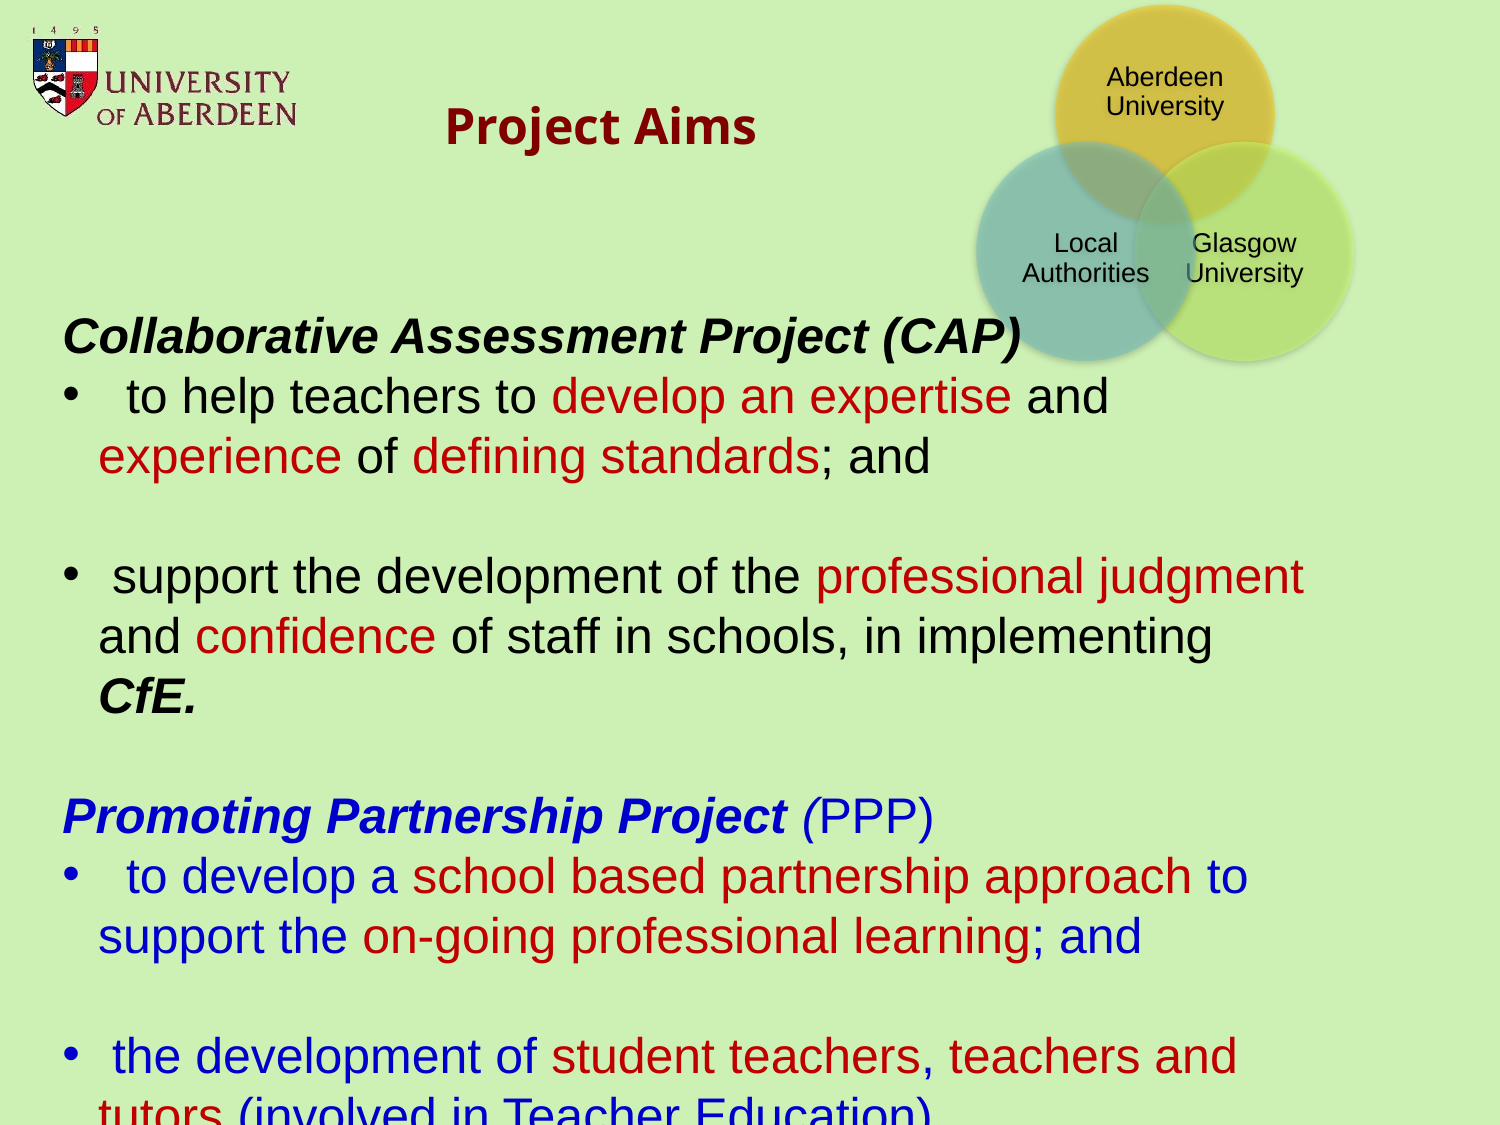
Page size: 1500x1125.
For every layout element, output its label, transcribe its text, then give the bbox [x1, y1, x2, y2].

text_box Collaborative Assessment Project (CAP) to help teachers to develop an expertise and experience of defining standards; and support the development of the professional judgment and confidence of staff in schools, in implementing CfE. Promoting Partnership Project (PPP) to develop a school based partnership approach to support the on-going professional learning; and the development of student teachers, teachers and tutors (involved in Teacher Education). [47, 295, 1323, 1125]
picture [20, 1, 309, 151]
text_box Project Aims [429, 87, 824, 163]
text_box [829, 0, 1500, 366]
